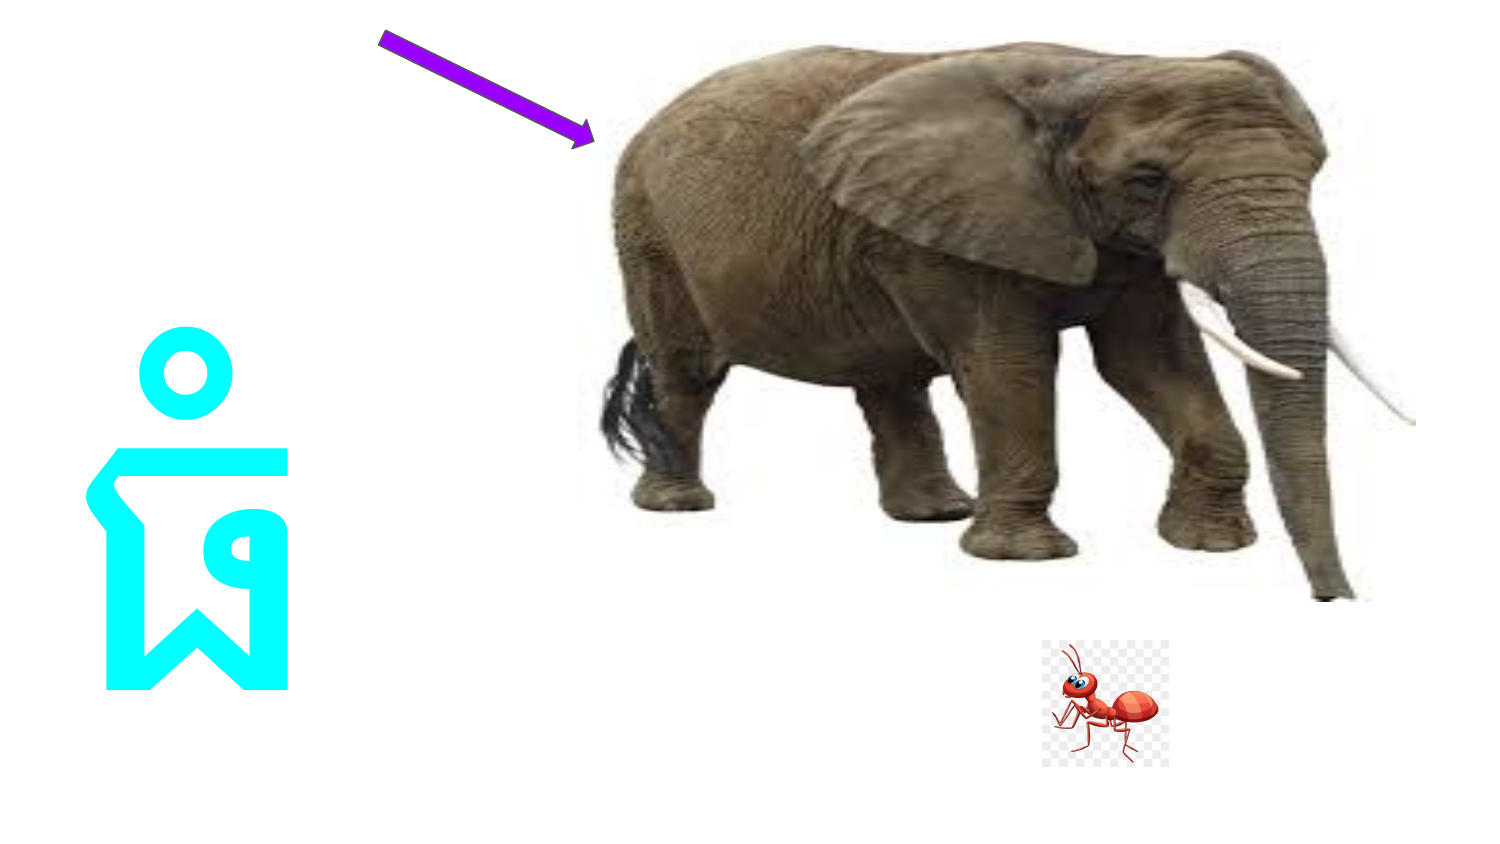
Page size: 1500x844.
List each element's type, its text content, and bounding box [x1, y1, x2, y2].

picture [578, 40, 1416, 602]
text_box [378, 30, 573, 141]
picture [1041, 639, 1170, 767]
list ធំ [51, 189, 1449, 750]
